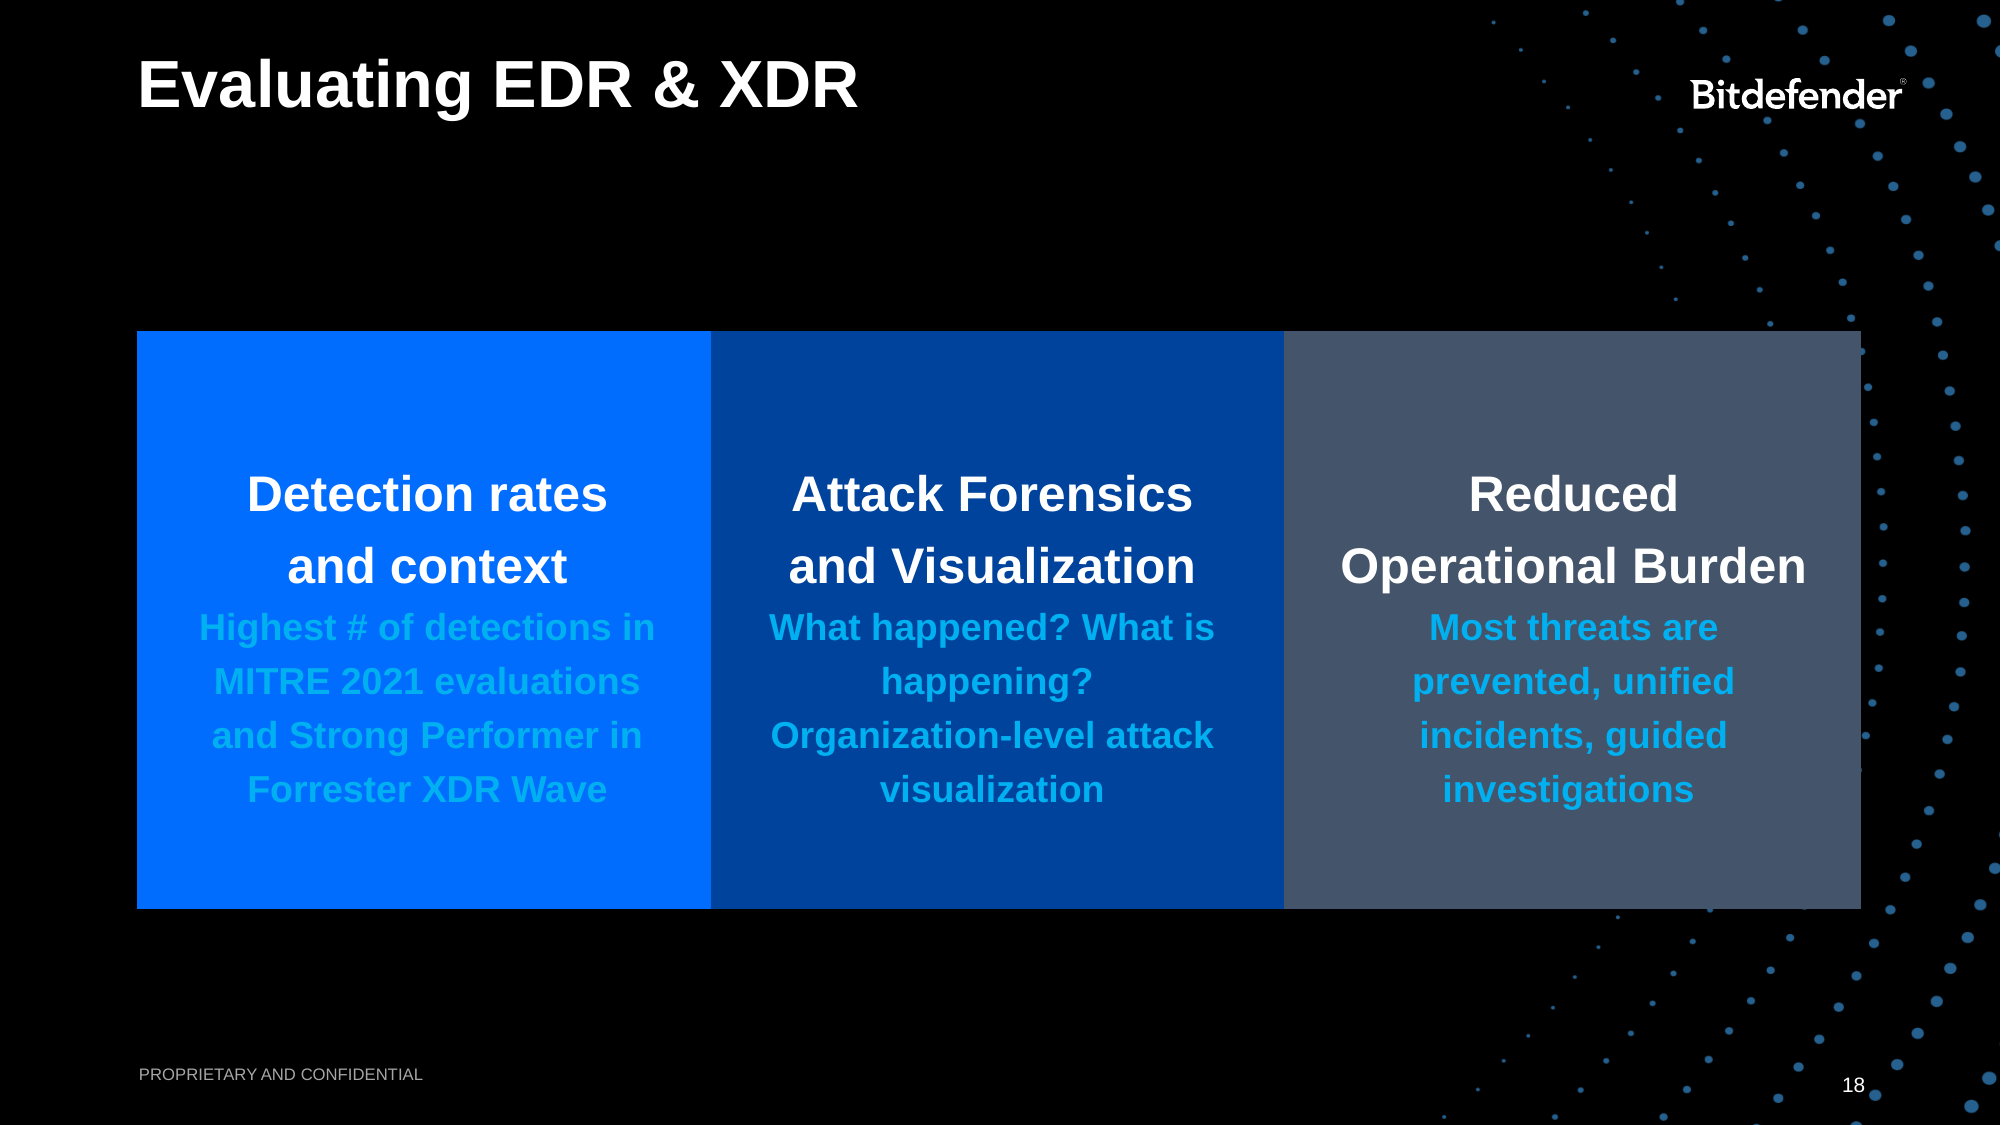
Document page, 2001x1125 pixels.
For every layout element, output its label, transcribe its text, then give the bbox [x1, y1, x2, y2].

list Attack Forensics and Visualization What happened? What is happening? Organization-level attack visualization [758, 449, 1242, 870]
picture [1389, 0, 2000, 1125]
list Detection rates and context Highest # of detections in MITRE 2021 evaluations and Strong Performer in Forrester XDR Wave [195, 449, 675, 676]
list Reduced Operational Burden Most threats are prevented, unified incidents, guided investigations [1340, 449, 1823, 676]
title Evaluating EDR & XDR [137, 13, 1686, 166]
